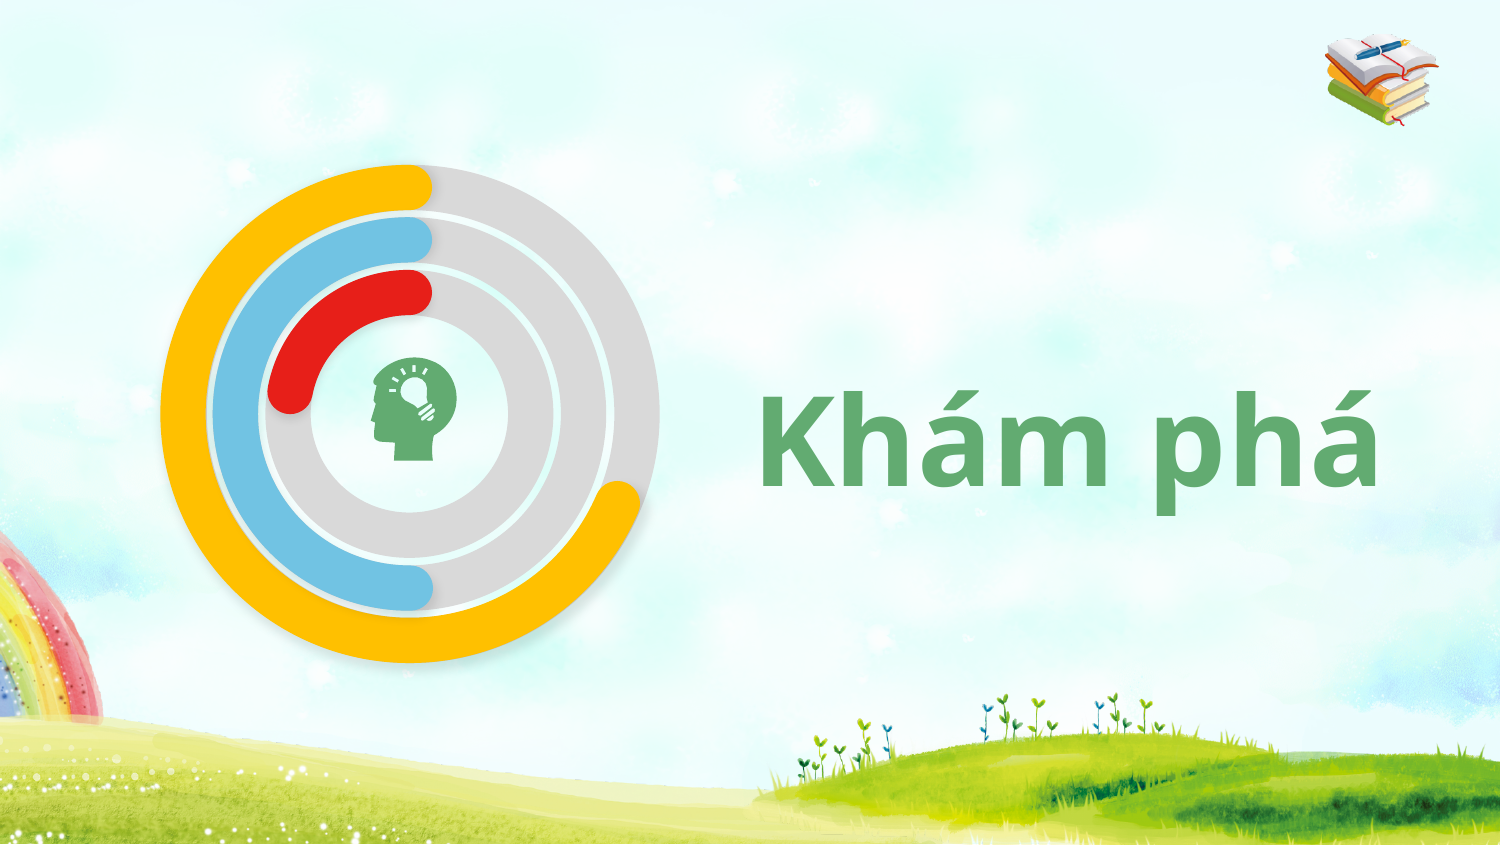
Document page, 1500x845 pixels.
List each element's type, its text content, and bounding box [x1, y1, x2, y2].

text_box [370, 357, 457, 461]
picture [1320, 19, 1442, 140]
text_box [234, 239, 411, 589]
text_box [287, 291, 532, 536]
text_box [182, 186, 618, 641]
text_box Khám phá [718, 354, 1419, 519]
text_box [417, 239, 585, 482]
text_box [289, 291, 410, 408]
picture [0, 168, 1500, 845]
text_box [415, 187, 638, 503]
